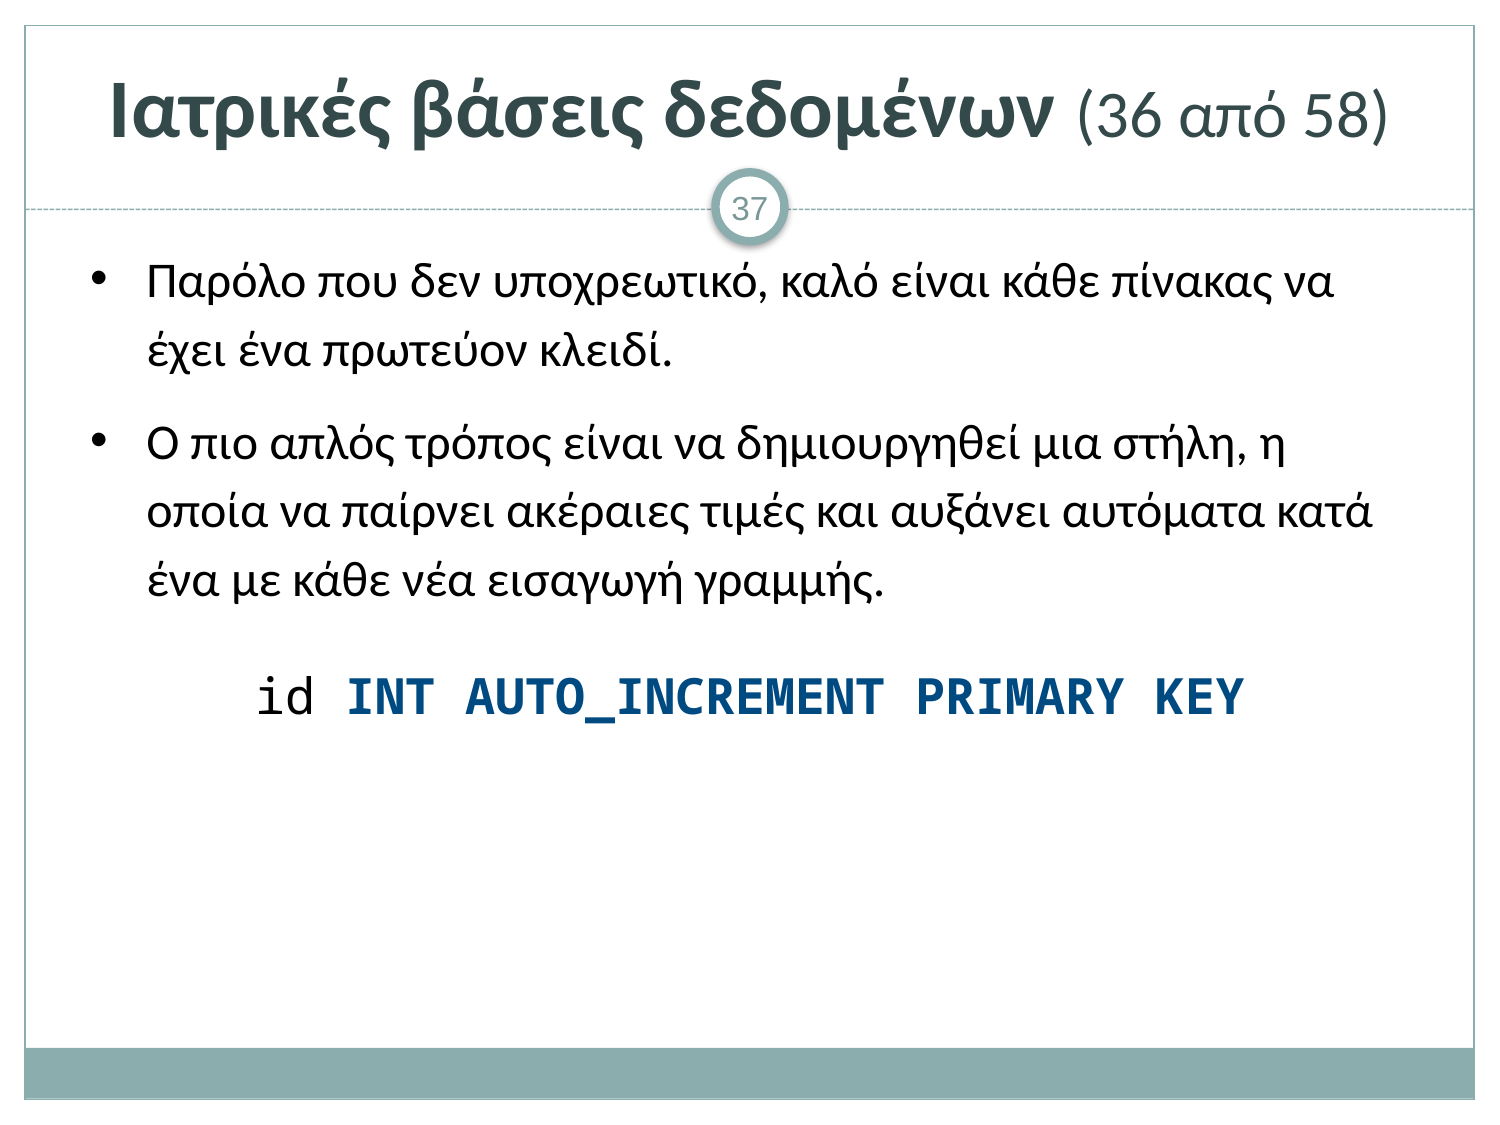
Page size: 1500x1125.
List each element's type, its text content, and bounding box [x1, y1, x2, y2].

title Ιατρικές βάσεις δεδομένων (36 από 58) [75, 29, 1425, 179]
list Παρόλο που δεν υποχρεωτικό, καλό είναι κάθε πίνακας να έχει ένα πρωτεύον κλειδί. Ο πιο απλός τρόπος είναι να δημιουργηθεί μια στήλη, η οποία να παίρνει ακέραιες τιμές και αυξάνει αυτόματα κατά ένα με κάθε νέα εισαγωγή γραμμής. id INT AUTO_INCREMENT PRIMARY KEY [75, 231, 1425, 1035]
